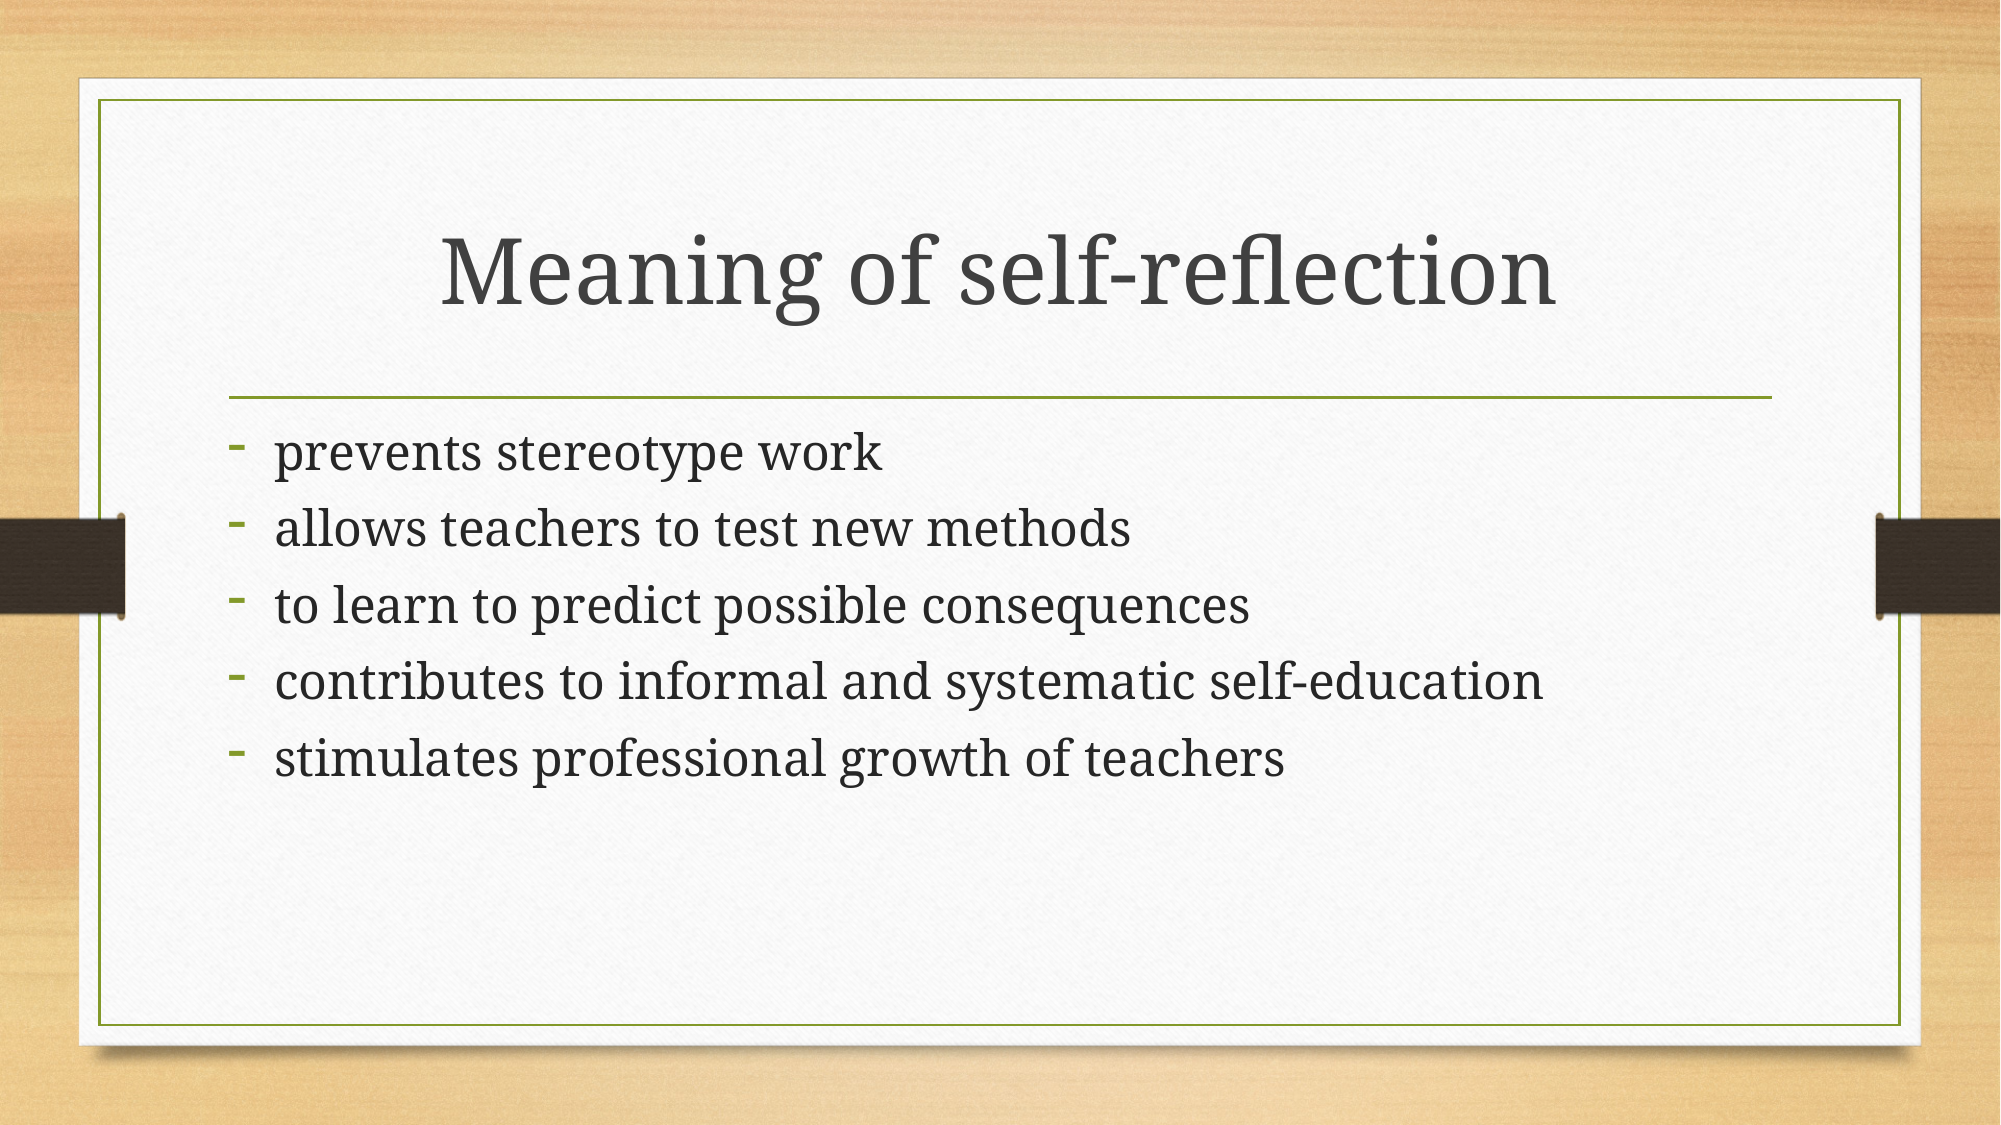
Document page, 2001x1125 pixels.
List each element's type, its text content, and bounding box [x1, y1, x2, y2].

picture [0, 0, 2001, 1125]
title Meaning of self-reflection [212, 161, 1788, 375]
list prevents stereotype work allows teachers to test new methods to learn to predict possible consequences contributes to informal and systematic self-education stimulates professional growth of teachers [212, 419, 1788, 964]
